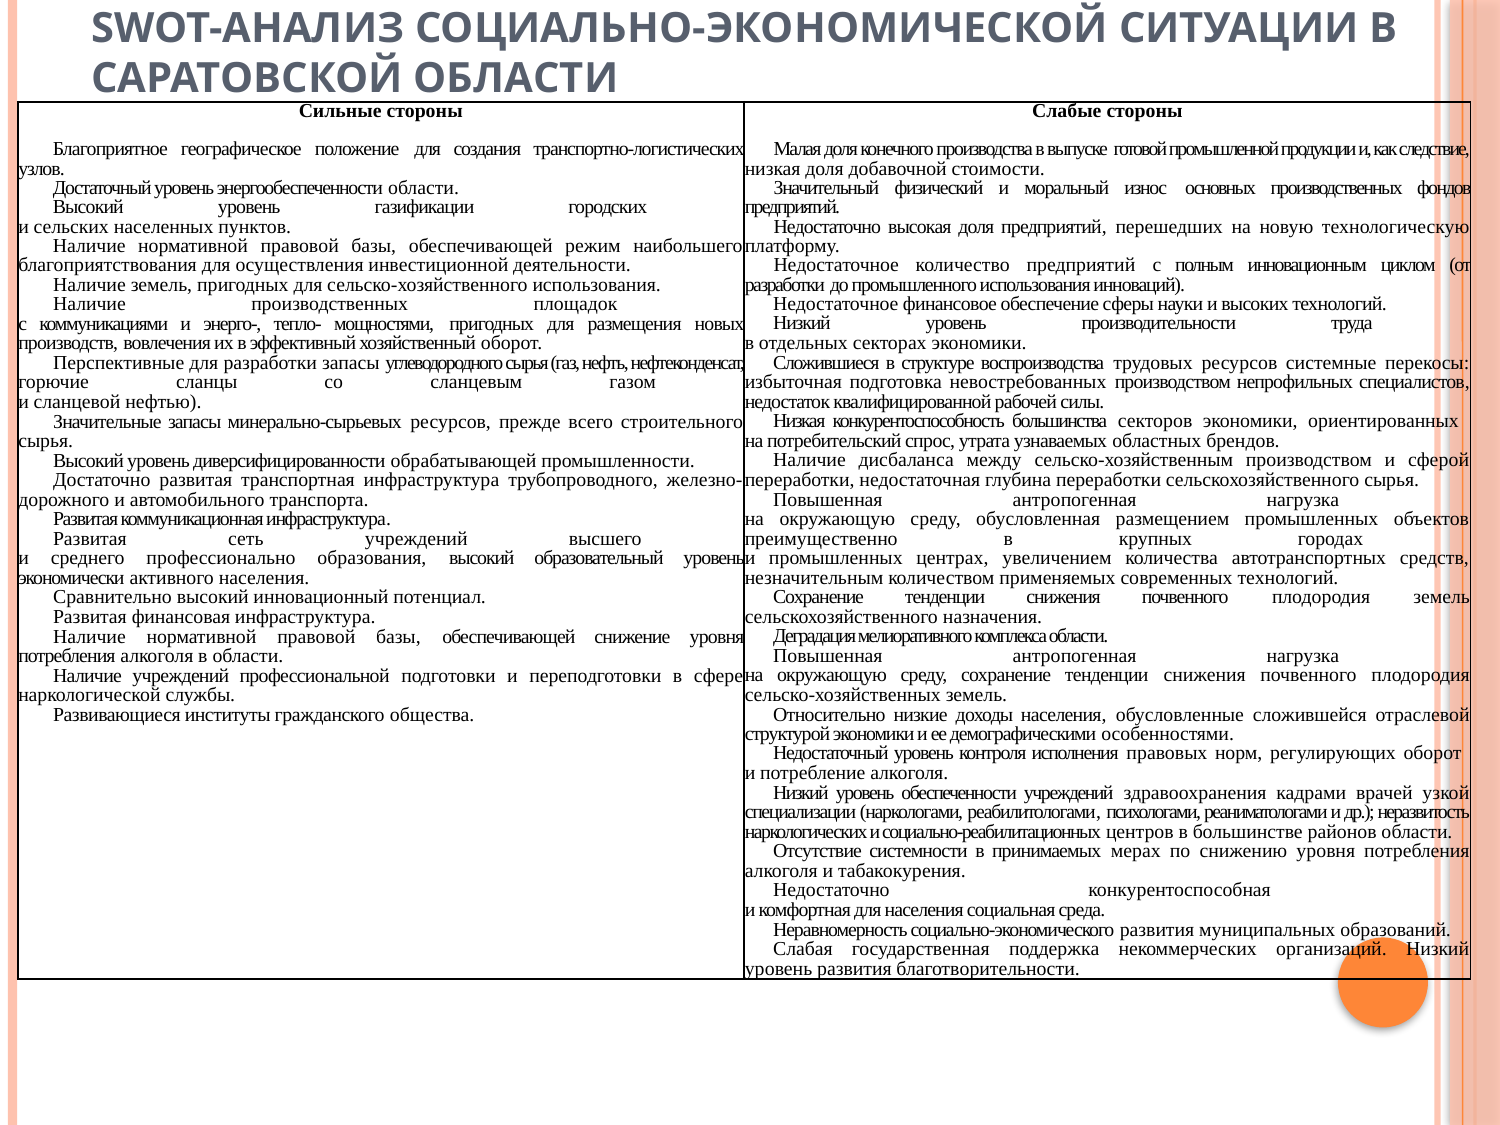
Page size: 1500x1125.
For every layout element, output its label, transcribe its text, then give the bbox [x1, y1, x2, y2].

table_header Сильные стороны Благоприятное географическое положение для создания транспортно-логистических узлов. Достаточный уровень энергообеспеченности области. Высокий уровень газификации городских и сельских населенных пунктов. Наличие нормативной правовой базы, обеспечивающей режим наибольшего благоприятствования для осуществления инвестиционной деятельности. Наличие земель, пригодных для сельско-хозяйственного использования. Наличие производственных площадок с коммуникациями и энерго-, тепло- мощностями, пригодных для размещения новых производств, вовлечения их в эффективный хозяйственный оборот. Перспективные для разработки запасы углеводородного сырья (газ, нефть, нефтеконденсат, горючие сланцы со сланцевым газом и сланцевой нефтью). Значительные запасы минерально-сырьевых ресурсов, прежде всего строительного сырья. Высокий уровень диверсифицированности обрабатывающей промышленности. Достаточно развитая транспортная инфраструктура трубопроводного, железно-дорожного и автомобильного транспорта. Развитая коммуникационная инфраструктура. Развитая сеть учреждений высшего и среднего профессионально образования, высокий образовательный уровень экономически активного населения. Сравнительно высокий инновационный потенциал. Развитая финансовая инфраструктура. Наличие нормативной правовой базы, обеспечивающей снижение уровня потребления алкоголя в области. Наличие учреждений профессиональной подготовки и переподготовки в сфере наркологической службы. Развивающиеся институты гражданского общества. [19, 103, 743, 978]
title SWOT-анализ социально-экономической ситуации в Саратовской области [76, 66, 1427, 101]
table_header Слабые стороны Малая доля конечного производства в выпуске готовой промышленной продукции и, как следствие, низкая доля добавочной стоимости. Значительный физический и моральный износ основных производственных фондов предприятий. Недостаточно высокая доля предприятий, перешедших на новую технологическую платформу. Недостаточное количество предприятий с полным инновационным циклом (от разработки до промышленного использования инноваций). Недостаточное финансовое обеспечение сферы науки и высоких технологий. Низкий уровень производительности труда в отдельных секторах экономики. Сложившиеся в структуре воспроизводства трудовых ресурсов системные перекосы: избыточная подготовка невостребованных производством непрофильных специалистов, недостаток квалифицированной рабочей силы. Низкая конкурентоспособность большинства секторов экономики, ориентированных на потребительский спрос, утрата узнаваемых областных брендов. Наличие дисбаланса между сельско-хозяйственным производством и сферой переработки, недостаточная глубина переработки сельскохозяйственного сырья. Повышенная антропогенная нагрузка на окружающую среду, обусловленная размещением промышленных объектов преимущественно в крупных городах и промышленных центрах, увеличением количества автотранспортных средств, незначительным количеством применяемых современных технологий. Сохранение тенденции снижения почвенного плодородия земель сельскохозяйственного назначения. Деградация мелиоративного комплекса области. Повышенная антропогенная нагрузка на окружающую среду, сохранение тенденции снижения почвенного плодородия сельско-хозяйственных земель. Относительно низкие доходы населения, обусловленные сложившейся отраслевой структурой экономики и ее демографическими особенностями. Недостаточный уровень контроля исполнения правовых норм, регулирующих оборот и потребление алкоголя. Низкий уровень обеспеченности учреждений здравоохранения кадрами врачей узкой специализации (наркологами, реабилитологами, психологами, реаниматологами и др.); неразвитость наркологических и социально-реабилитационных центров в большинстве районов области. Отсутствие системности в принимаемых мерах по снижению уровня потребления алкоголя и табакокурения. Недостаточно конкурентоспособная и комфортная для населения социальная среда. Неравномерность социально-экономического развития муниципальных образований. Слабая государственная поддержка некоммерческих организаций. Низкий уровень развития благотворительности. [745, 103, 1470, 978]
